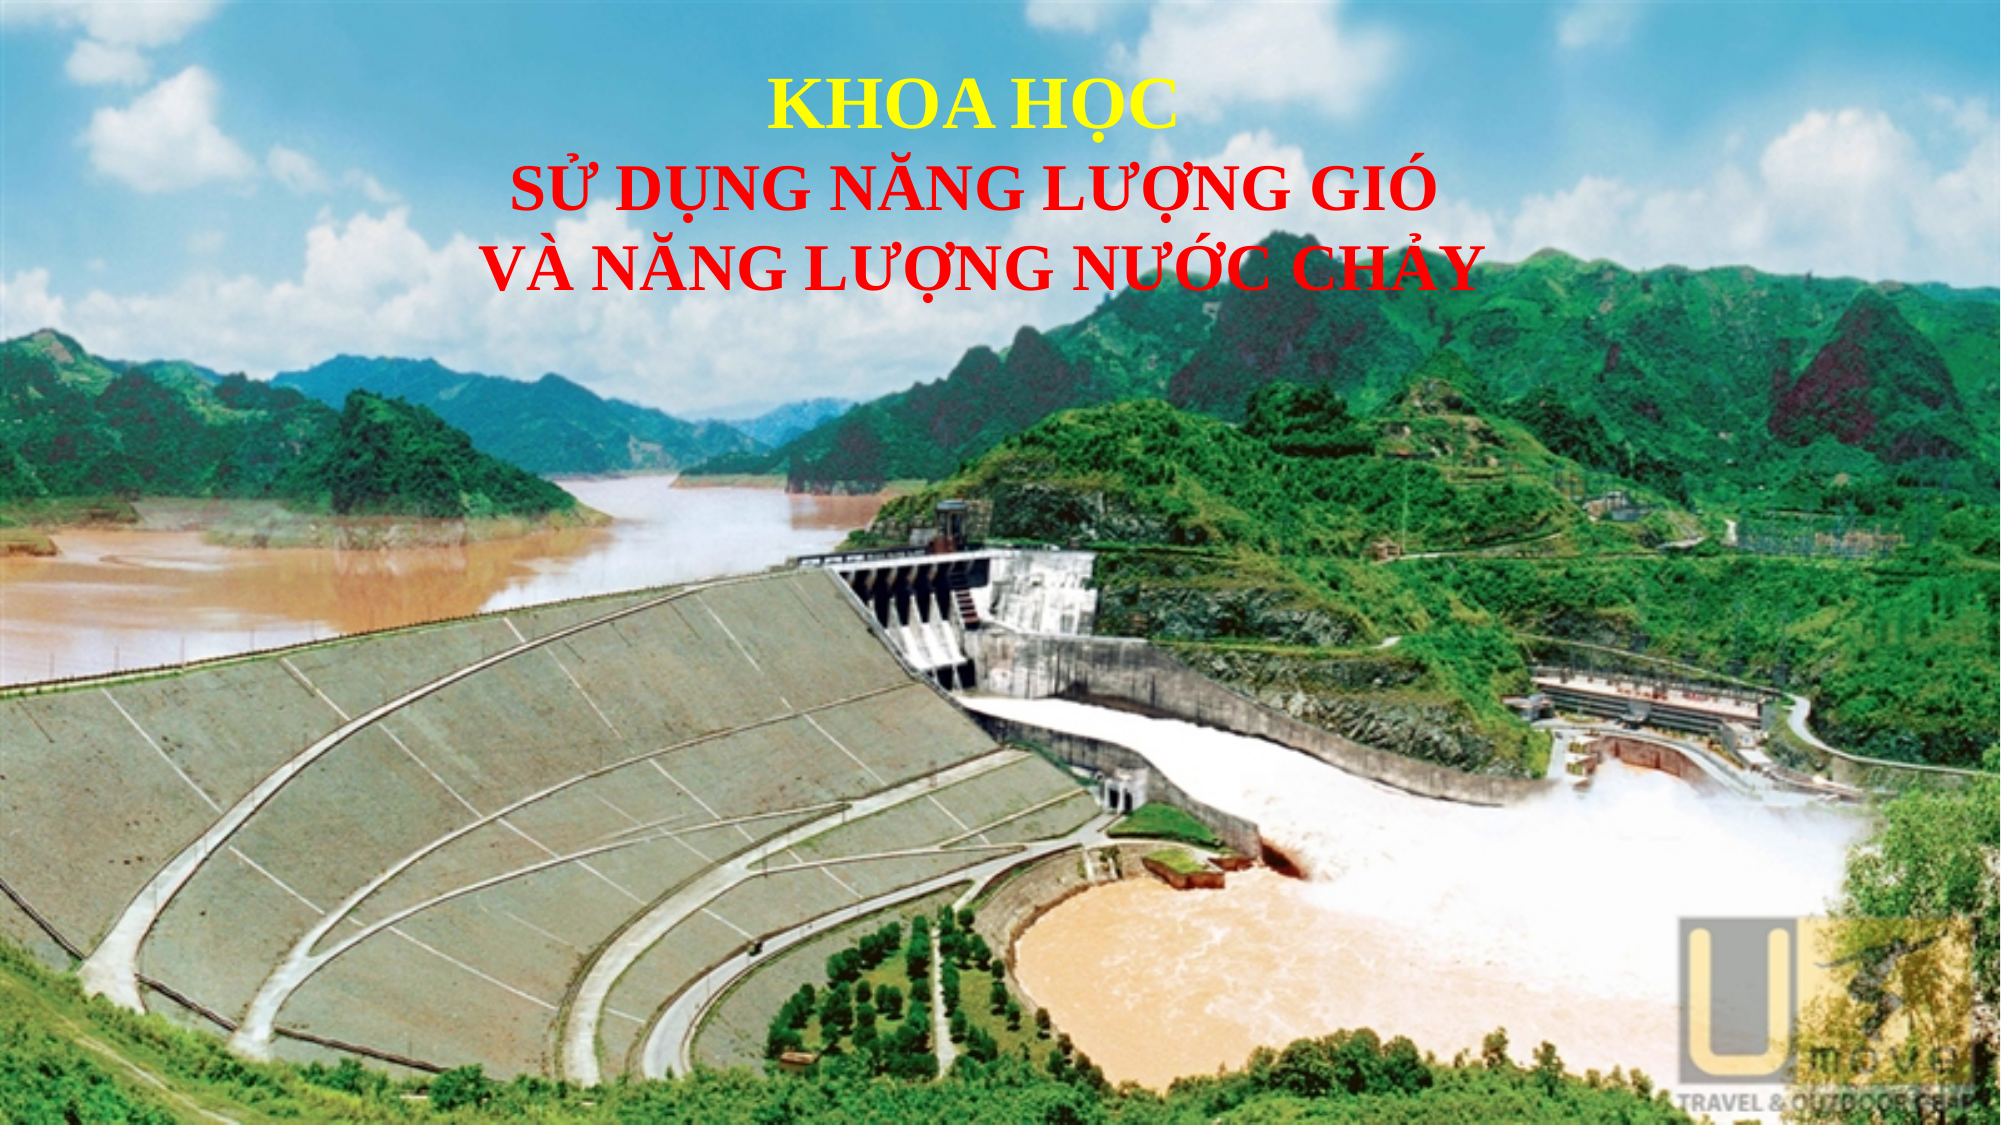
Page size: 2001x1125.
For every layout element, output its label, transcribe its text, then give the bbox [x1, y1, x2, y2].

picture [0, 0, 2001, 1125]
text_box KHOA HỌC SỬ DỤNG NĂNG LƯỢNG GIÓ VÀ NĂNG LƯỢNG NƯỚC CHẢY [446, 46, 1503, 392]
